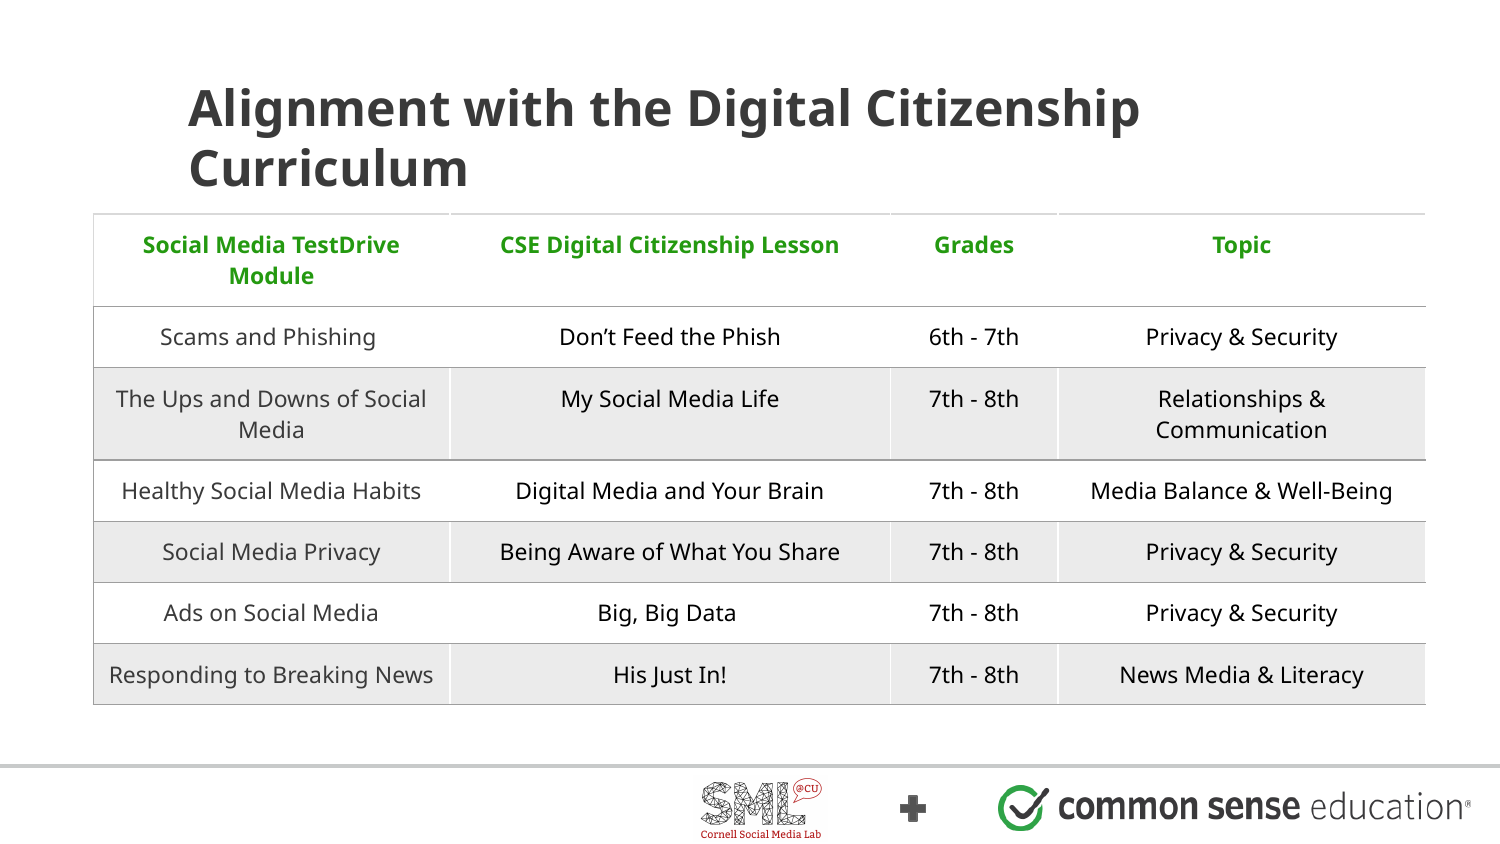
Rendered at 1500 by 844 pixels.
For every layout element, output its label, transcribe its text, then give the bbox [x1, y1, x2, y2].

table_header Topic [1059, 215, 1425, 306]
table_cell Ads on Social Media [94, 583, 449, 643]
table_cell Scams and Phishing [94, 307, 449, 367]
table_cell Privacy & Security [1059, 522, 1425, 582]
table_cell 7th - 8th [891, 644, 1057, 704]
table_cell Digital Media and Your Brain [451, 461, 890, 521]
table_cell Healthy Social Media Habits [94, 461, 449, 521]
table_cell Privacy & Security [1059, 583, 1425, 643]
table_cell 7th - 8th [891, 368, 1057, 459]
table_cell Privacy & Security [1059, 307, 1425, 367]
picture [998, 785, 1471, 831]
table_cell Big, Big Data [451, 583, 890, 643]
picture [693, 775, 828, 842]
table_header CSE Digital Citizenship Lesson [451, 215, 890, 306]
table_cell 7th - 8th [891, 522, 1057, 582]
table_cell Being Aware of What You Share [451, 522, 890, 582]
table_cell 6th - 7th [891, 307, 1057, 367]
table_cell His Just In! [451, 644, 890, 704]
table_cell 7th - 8th [891, 461, 1057, 521]
table_cell Relationships & Communication [1059, 368, 1425, 459]
table_cell Responding to Breaking News [94, 644, 449, 704]
table_cell Don’t Feed the Phish [451, 307, 890, 367]
title Alignment with the Digital Citizenship Curriculum [173, 61, 1327, 162]
table_cell News Media & Literacy [1059, 644, 1425, 704]
table_cell The Ups and Downs of Social Media [94, 368, 449, 459]
table_header Grades [891, 215, 1057, 306]
table_cell Media Balance & Well-Being [1059, 461, 1425, 521]
table_cell Social Media Privacy [94, 522, 449, 582]
table_cell My Social Media Life [451, 368, 890, 459]
table_header Social Media TestDrive Module [94, 215, 449, 306]
table_cell 7th - 8th [891, 583, 1057, 643]
